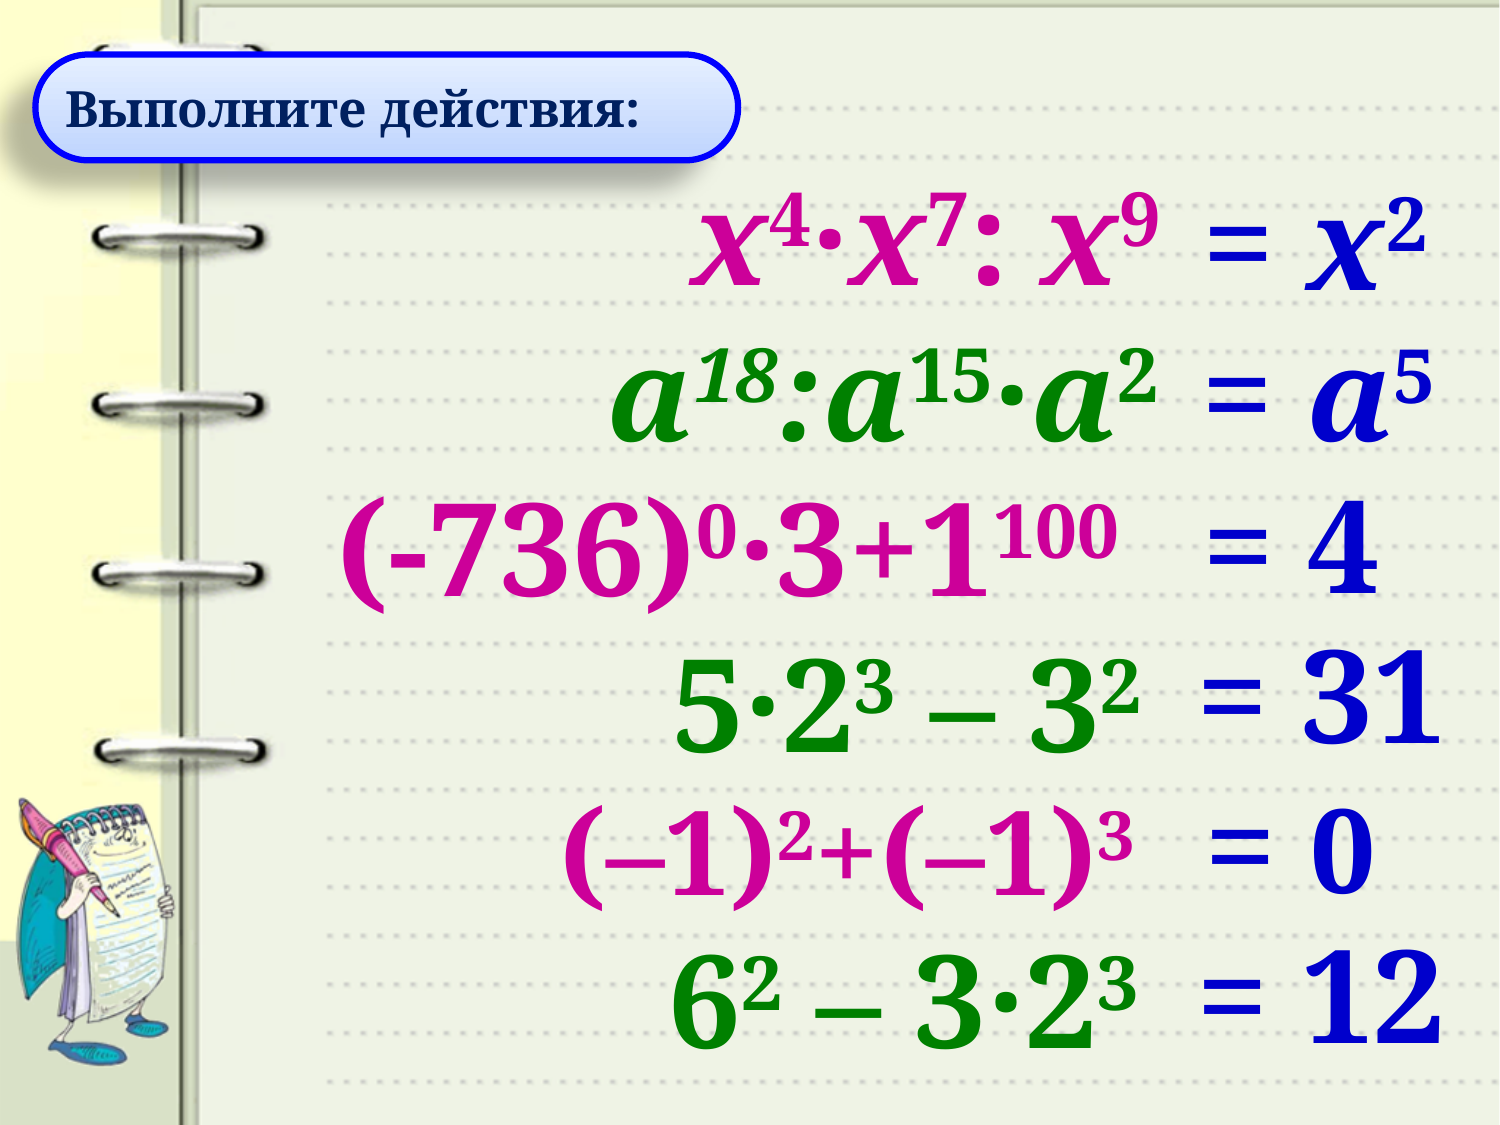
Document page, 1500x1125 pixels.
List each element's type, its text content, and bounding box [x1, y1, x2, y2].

text_box = 0 [1189, 757, 1391, 907]
text_box Выполните действия: [34, 53, 739, 162]
text_box 62 – 3·23 [654, 912, 1155, 1082]
text_box = а5 [1187, 305, 1451, 476]
text_box = 12 [1181, 907, 1462, 1078]
text_box а18:а15·а2 [592, 304, 1175, 475]
picture [0, 0, 1500, 1125]
text_box = 31 [1181, 607, 1462, 777]
text_box х4·х7: х9 [676, 148, 1177, 319]
text_box (-736)0·3+1100 [321, 460, 1135, 631]
text_box = х2 [1187, 153, 1443, 305]
text_box 5·23 – 32 [657, 616, 1158, 786]
text_box (–1)2+(–1)3 [545, 771, 1150, 927]
text_box = 4 [1187, 457, 1396, 607]
